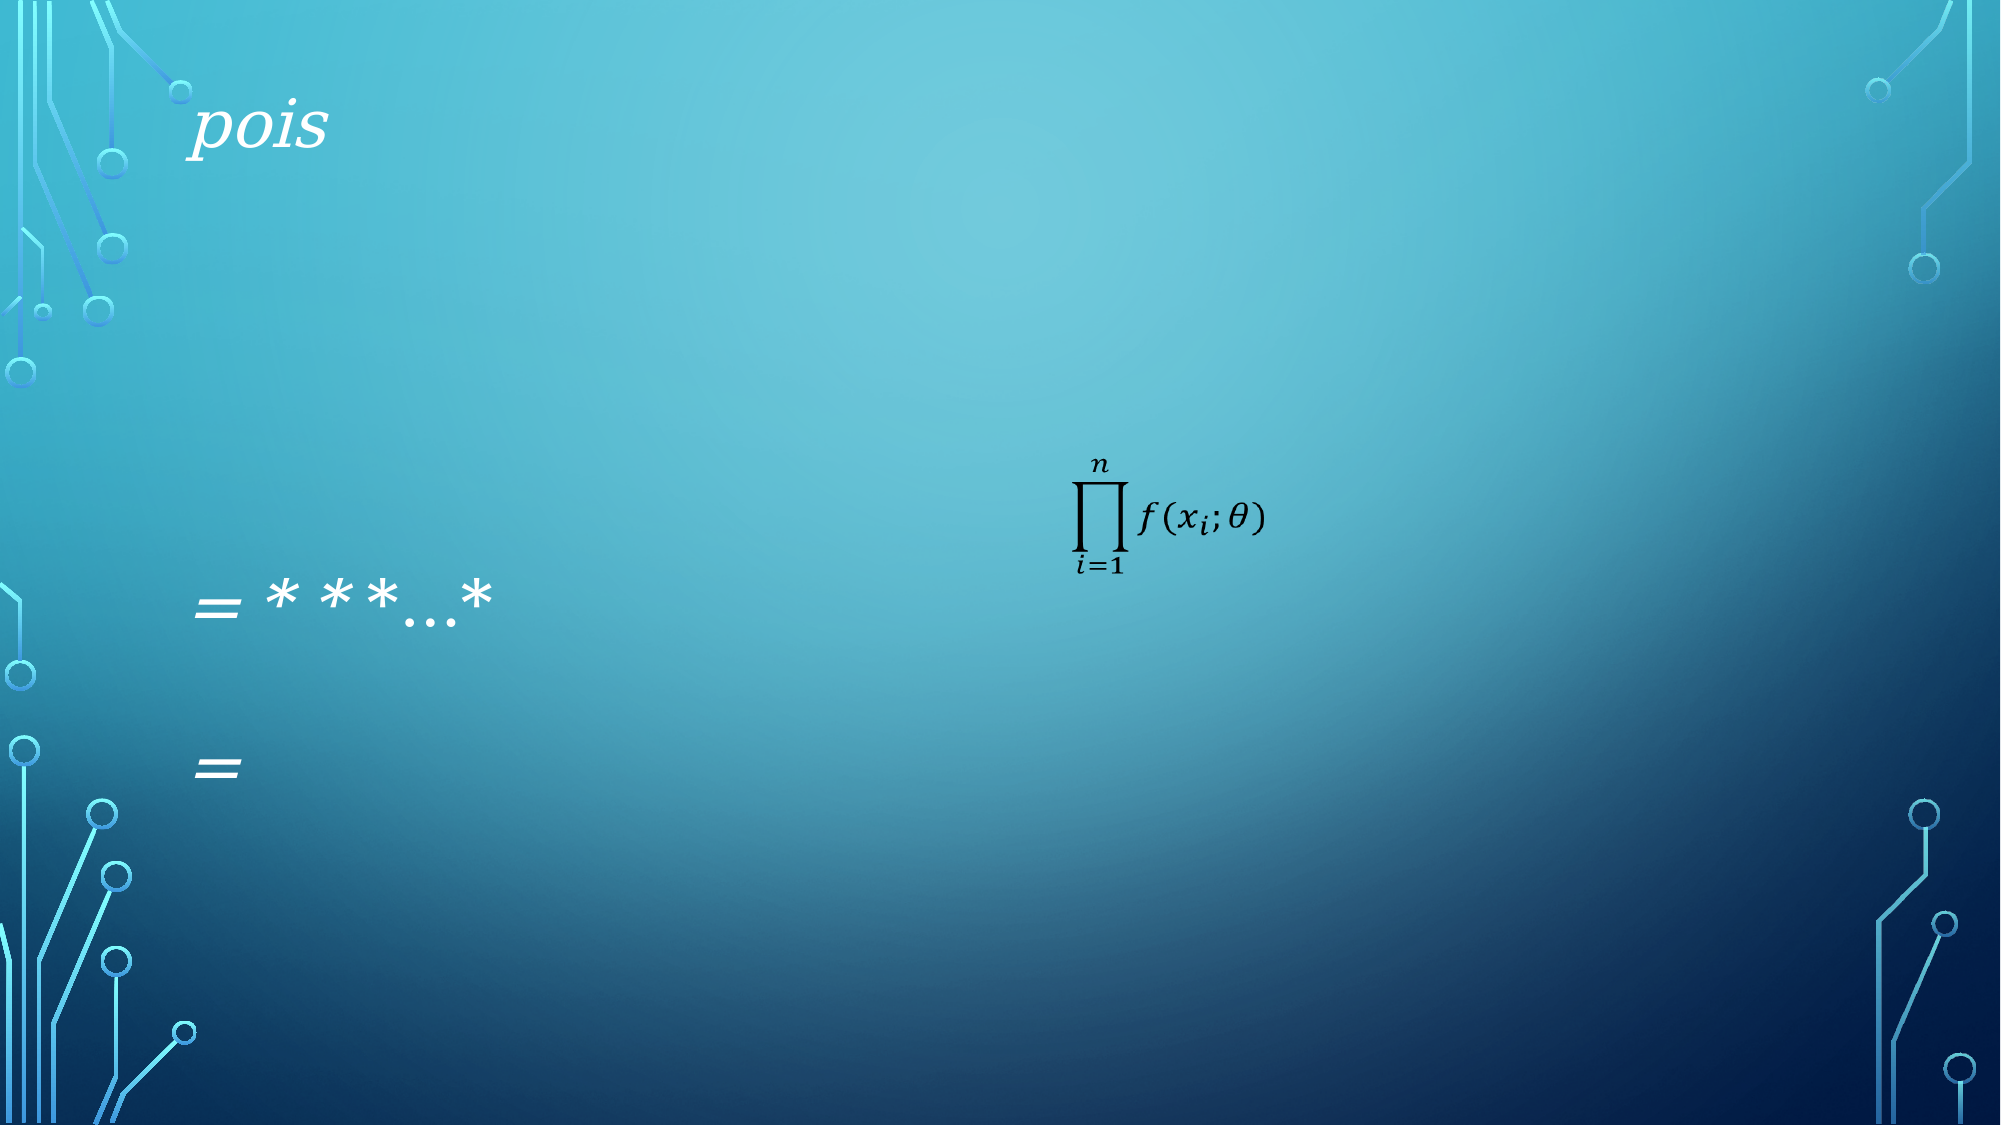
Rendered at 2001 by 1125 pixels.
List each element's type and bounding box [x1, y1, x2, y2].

picture [1071, 458, 1264, 575]
